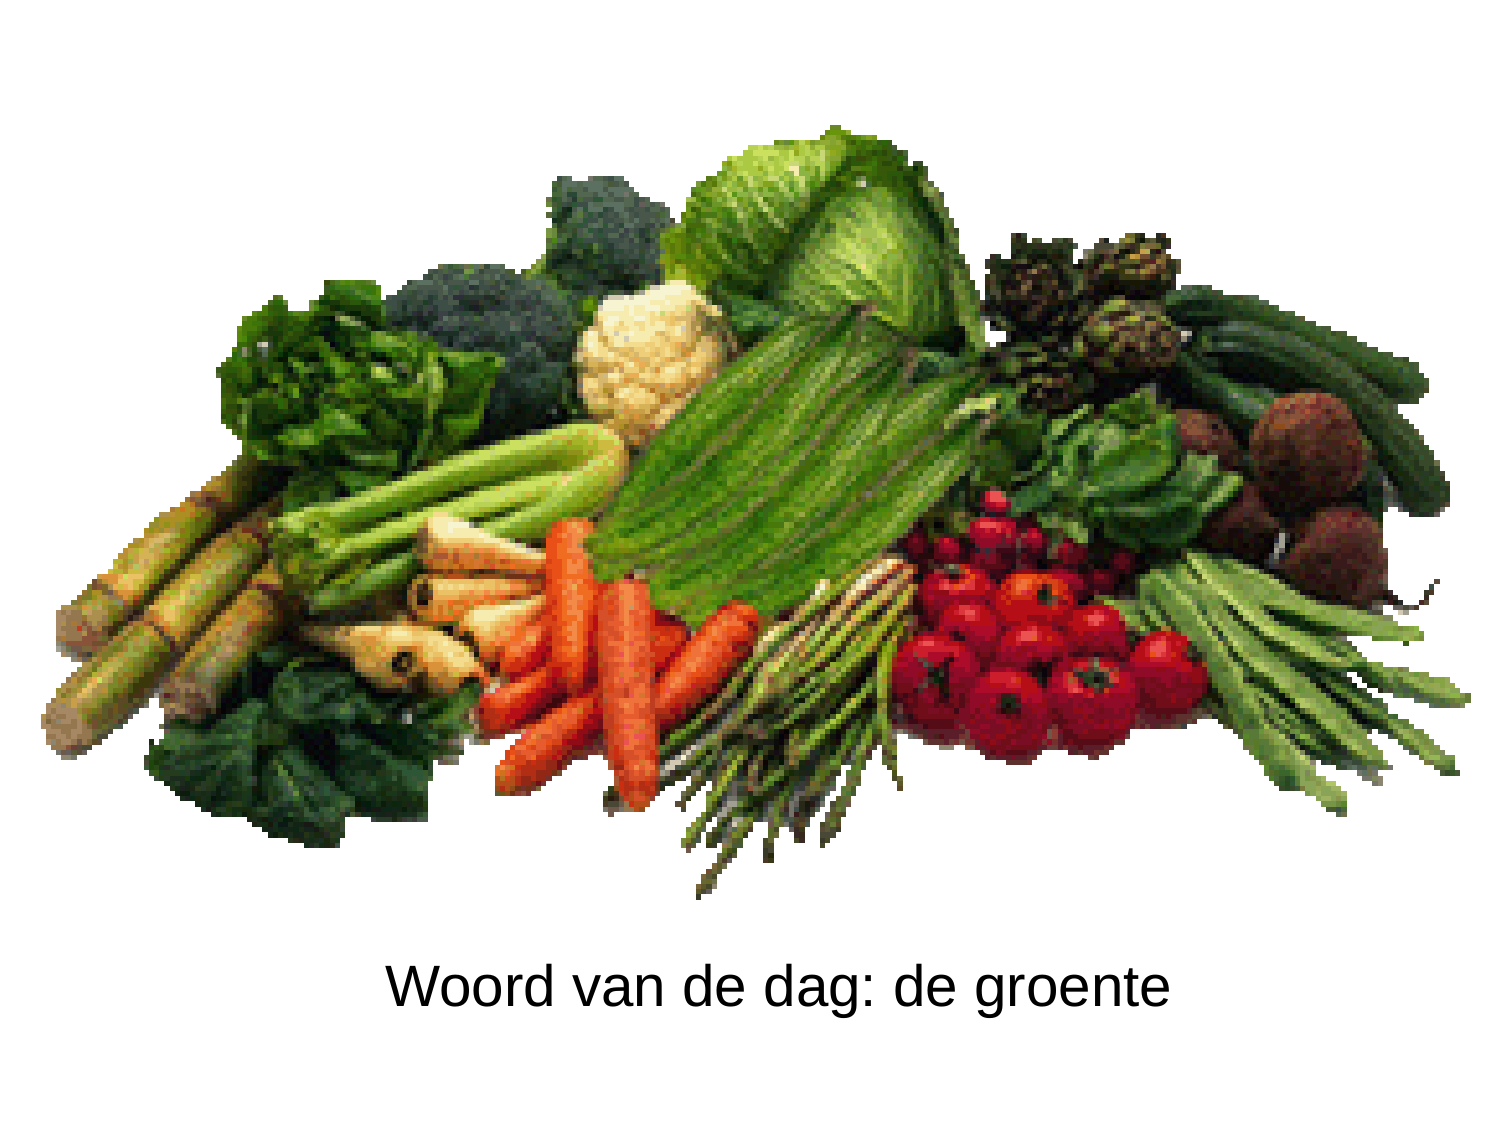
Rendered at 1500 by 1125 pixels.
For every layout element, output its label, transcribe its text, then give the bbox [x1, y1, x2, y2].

text_box Woord van de dag: de groente [324, 940, 1235, 1026]
picture [40, 125, 1471, 900]
